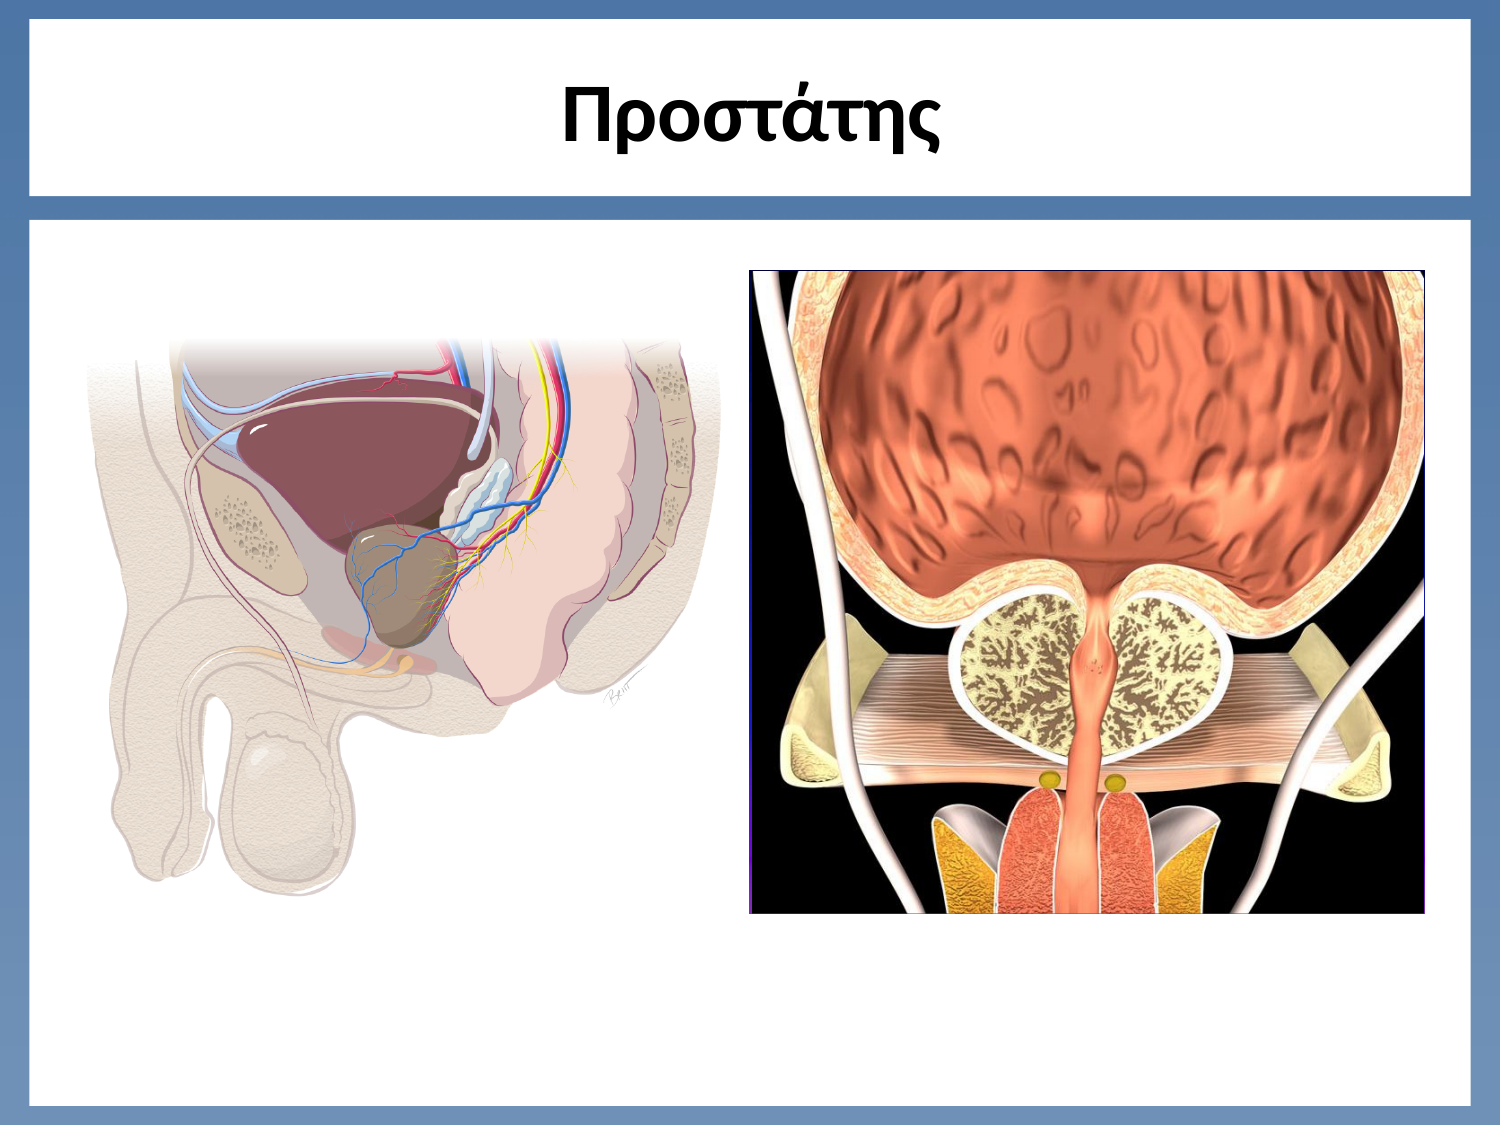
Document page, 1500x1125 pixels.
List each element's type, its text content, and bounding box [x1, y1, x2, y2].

picture [62, 270, 1426, 914]
title Προστάτης [76, 19, 1427, 197]
